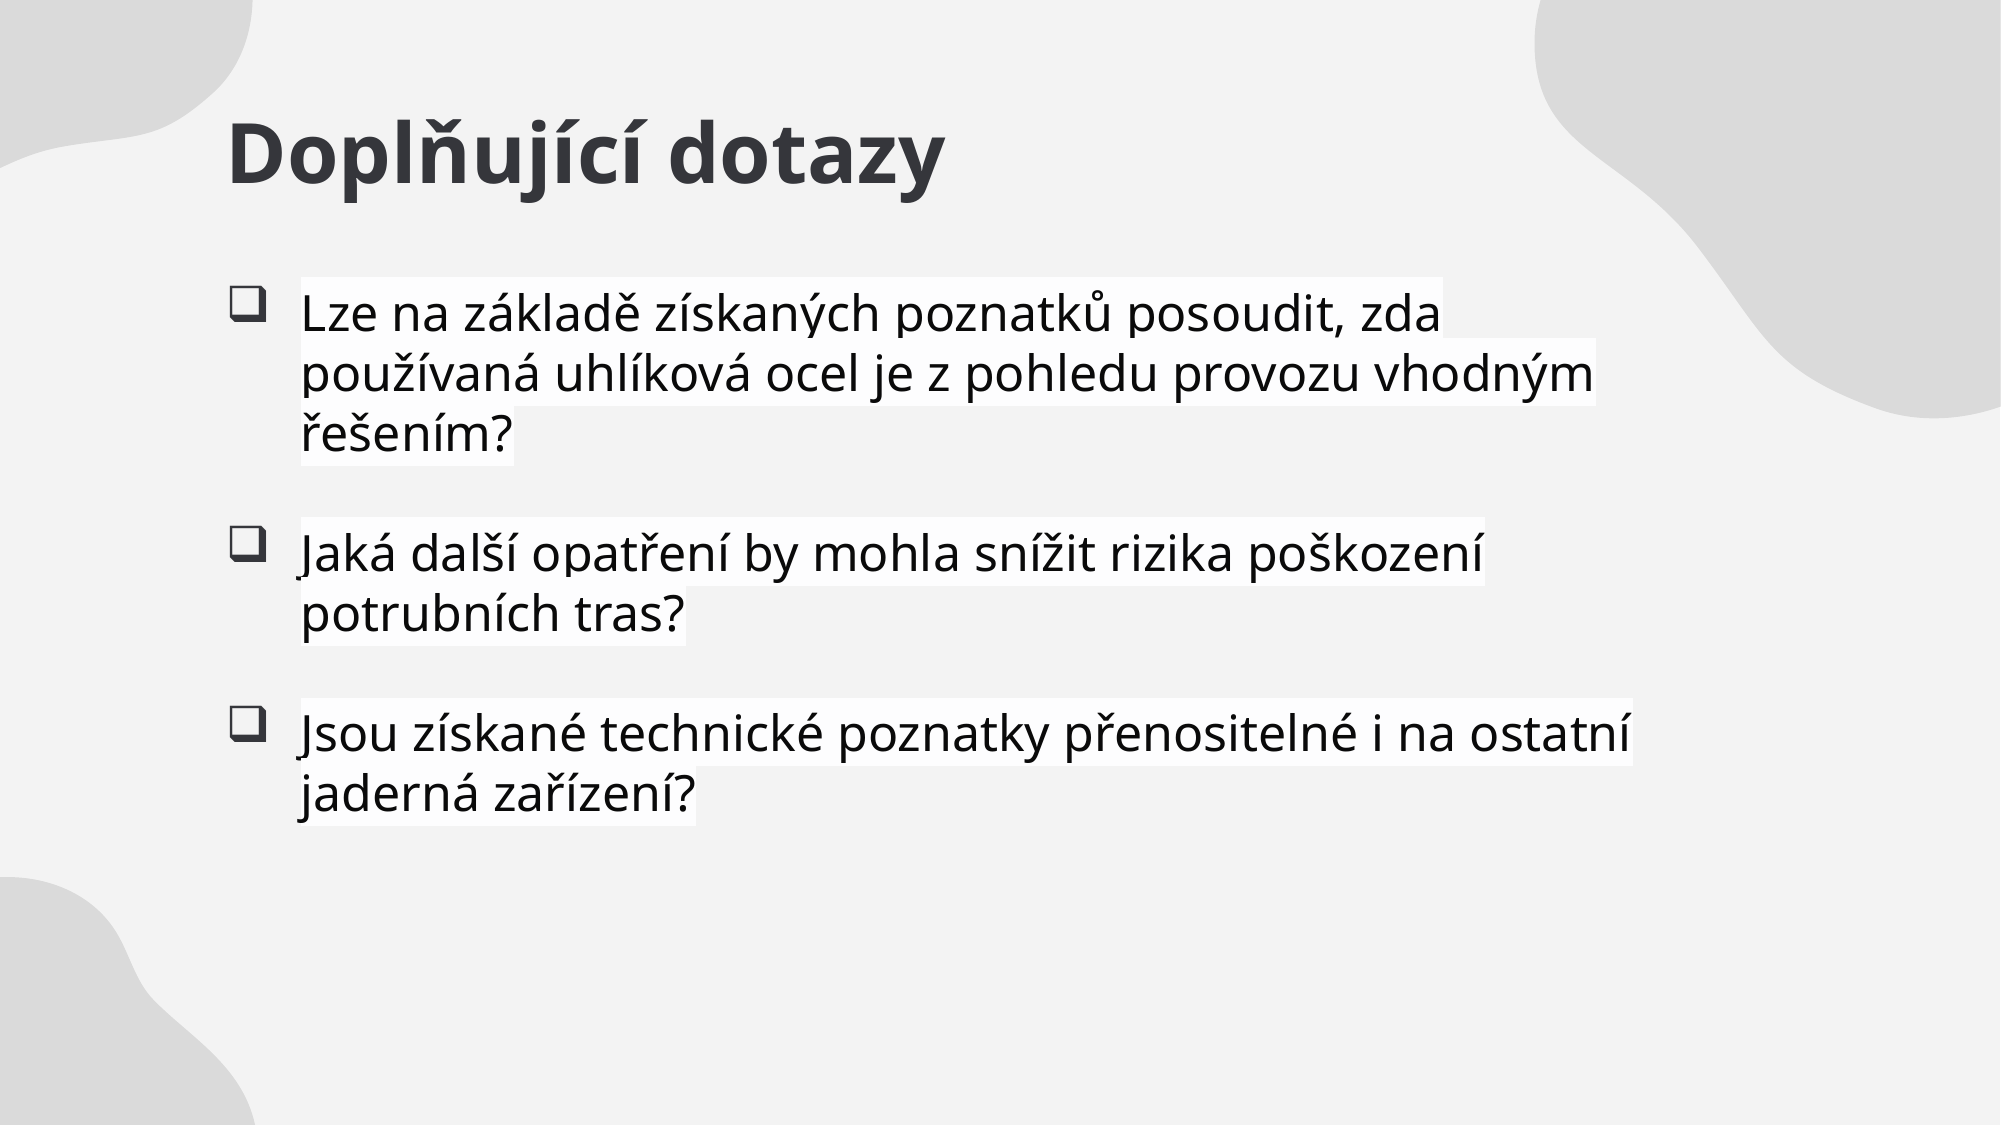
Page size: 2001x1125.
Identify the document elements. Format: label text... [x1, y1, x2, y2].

subtitle Doplňující dotazy [185, 90, 1727, 216]
subtitle Lze na základě získaných poznatků posoudit, zda používaná uhlíková ocel je z pohledu provozu vhodným řešením? Jaká další opatření by mohla snížit rizika poškození potrubních tras? Jsou získané technické poznatky přenositelné i na ostatní jaderná zařízení? [185, 266, 1703, 877]
